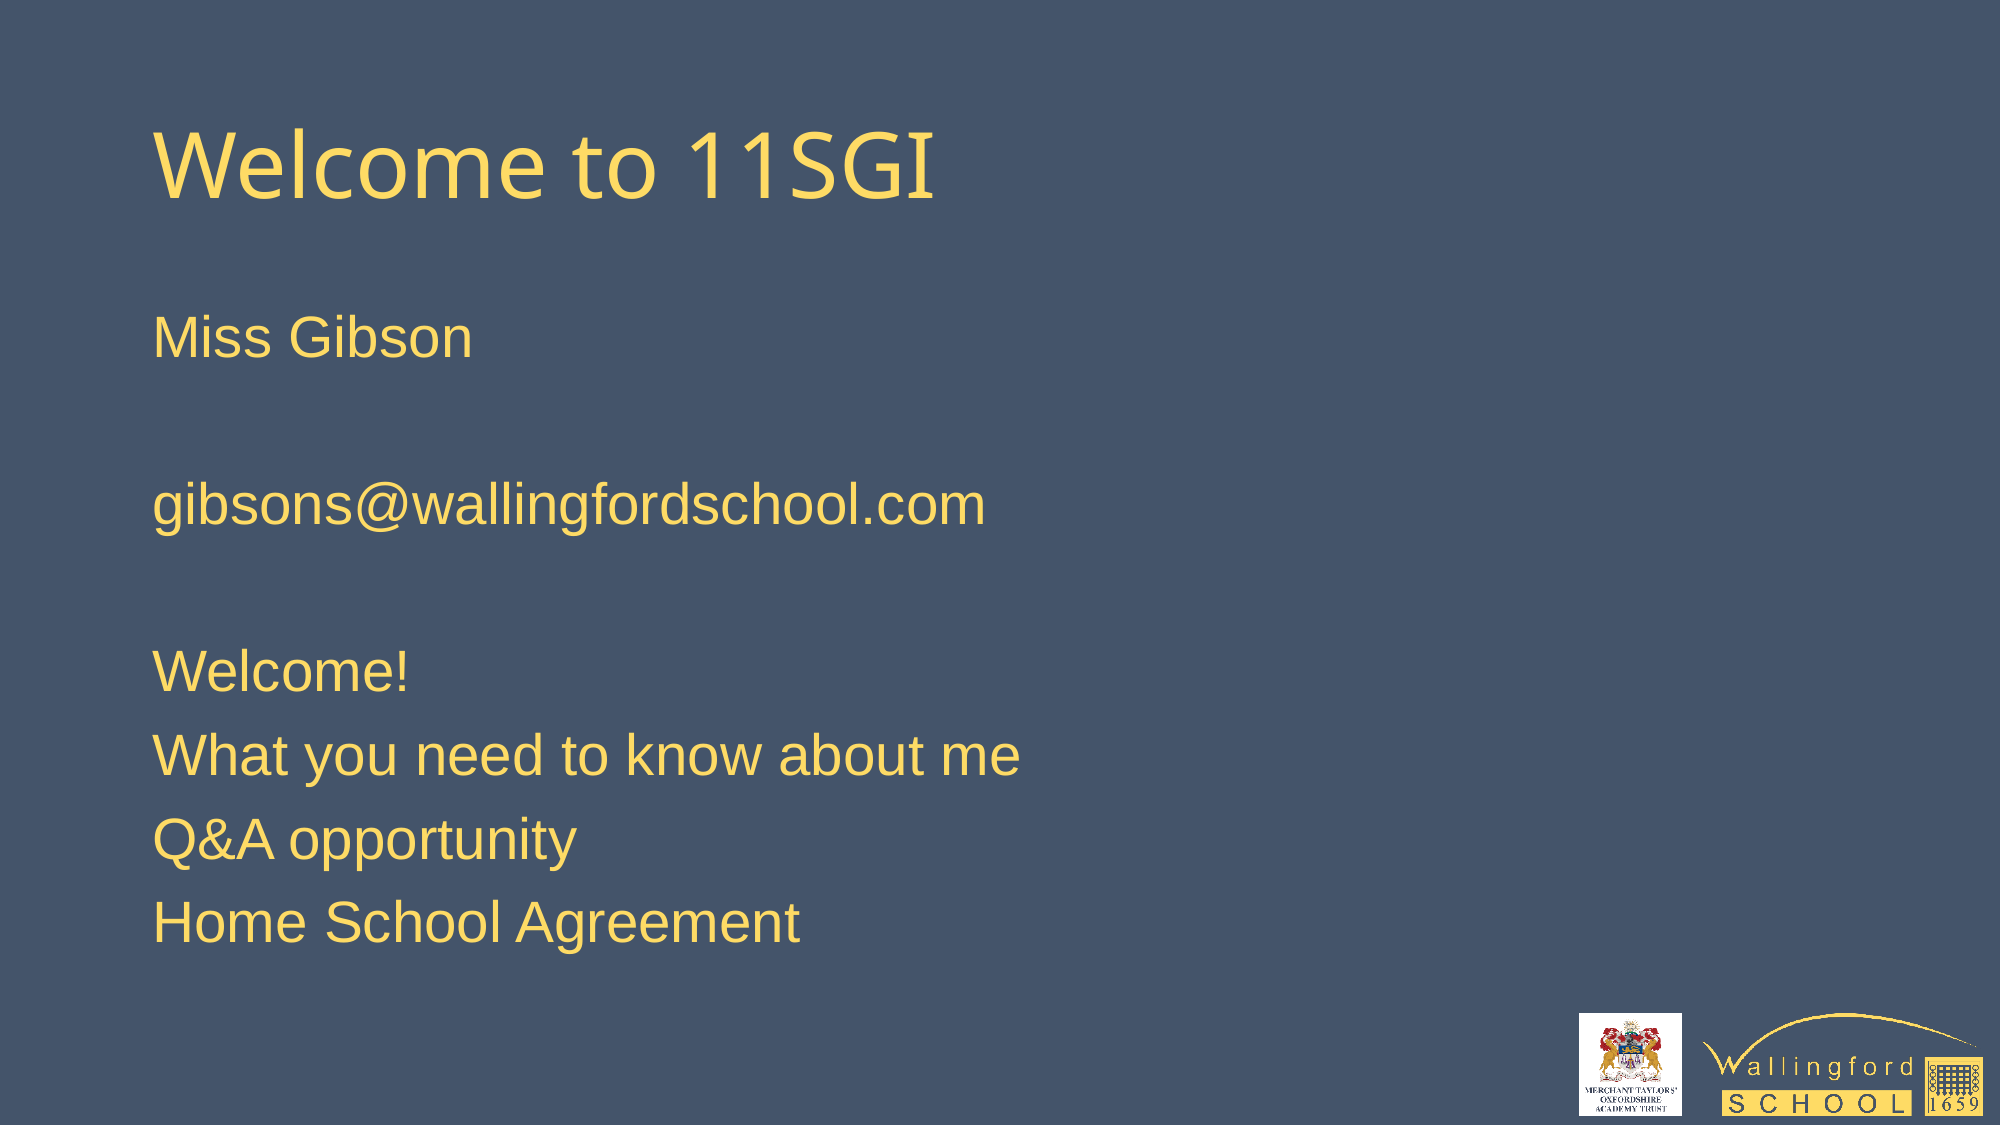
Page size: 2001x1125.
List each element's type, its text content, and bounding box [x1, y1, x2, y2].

title Welcome to 11SGI [137, 59, 1863, 278]
picture [1701, 1013, 1983, 1116]
picture [1579, 1014, 1682, 1116]
list Miss Gibson gibsons@wallingfordschool.com Welcome! What you need to know about me Q&A opportunity Home School Agreement [137, 299, 1863, 1014]
